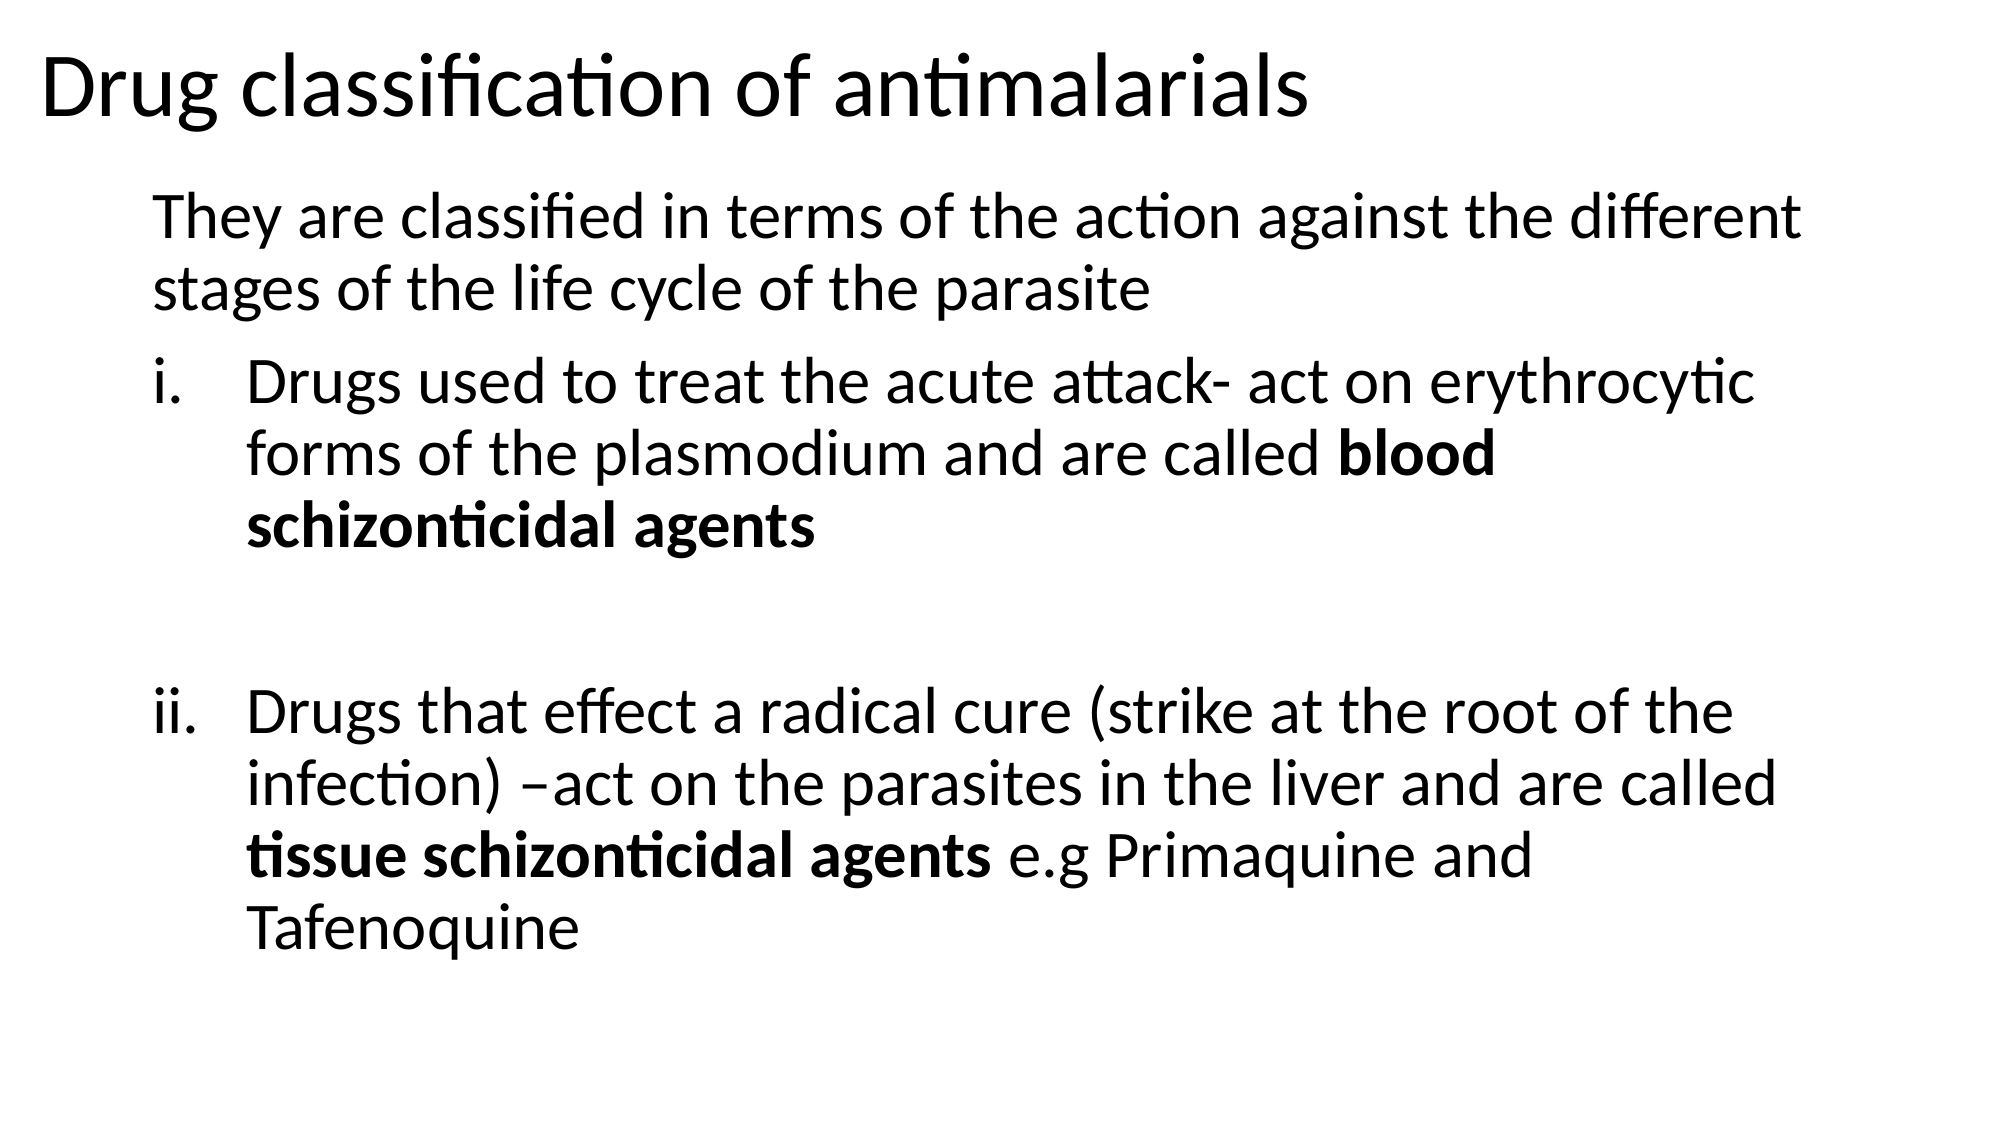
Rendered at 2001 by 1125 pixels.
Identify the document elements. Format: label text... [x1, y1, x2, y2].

title Drug classification of antimalarials [25, 0, 1751, 174]
list They are classified in terms of the action against the different stages of the life cycle of the parasite Drugs used to treat the acute attack- act on erythrocytic forms of the plasmodium and are called blood schizonticidal agents Drugs that effect a radical cure (strike at the root of the infection) –act on the parasites in the liver and are called tissue schizonticidal agents e.g Primaquine and Tafenoquine [137, 173, 1863, 1097]
